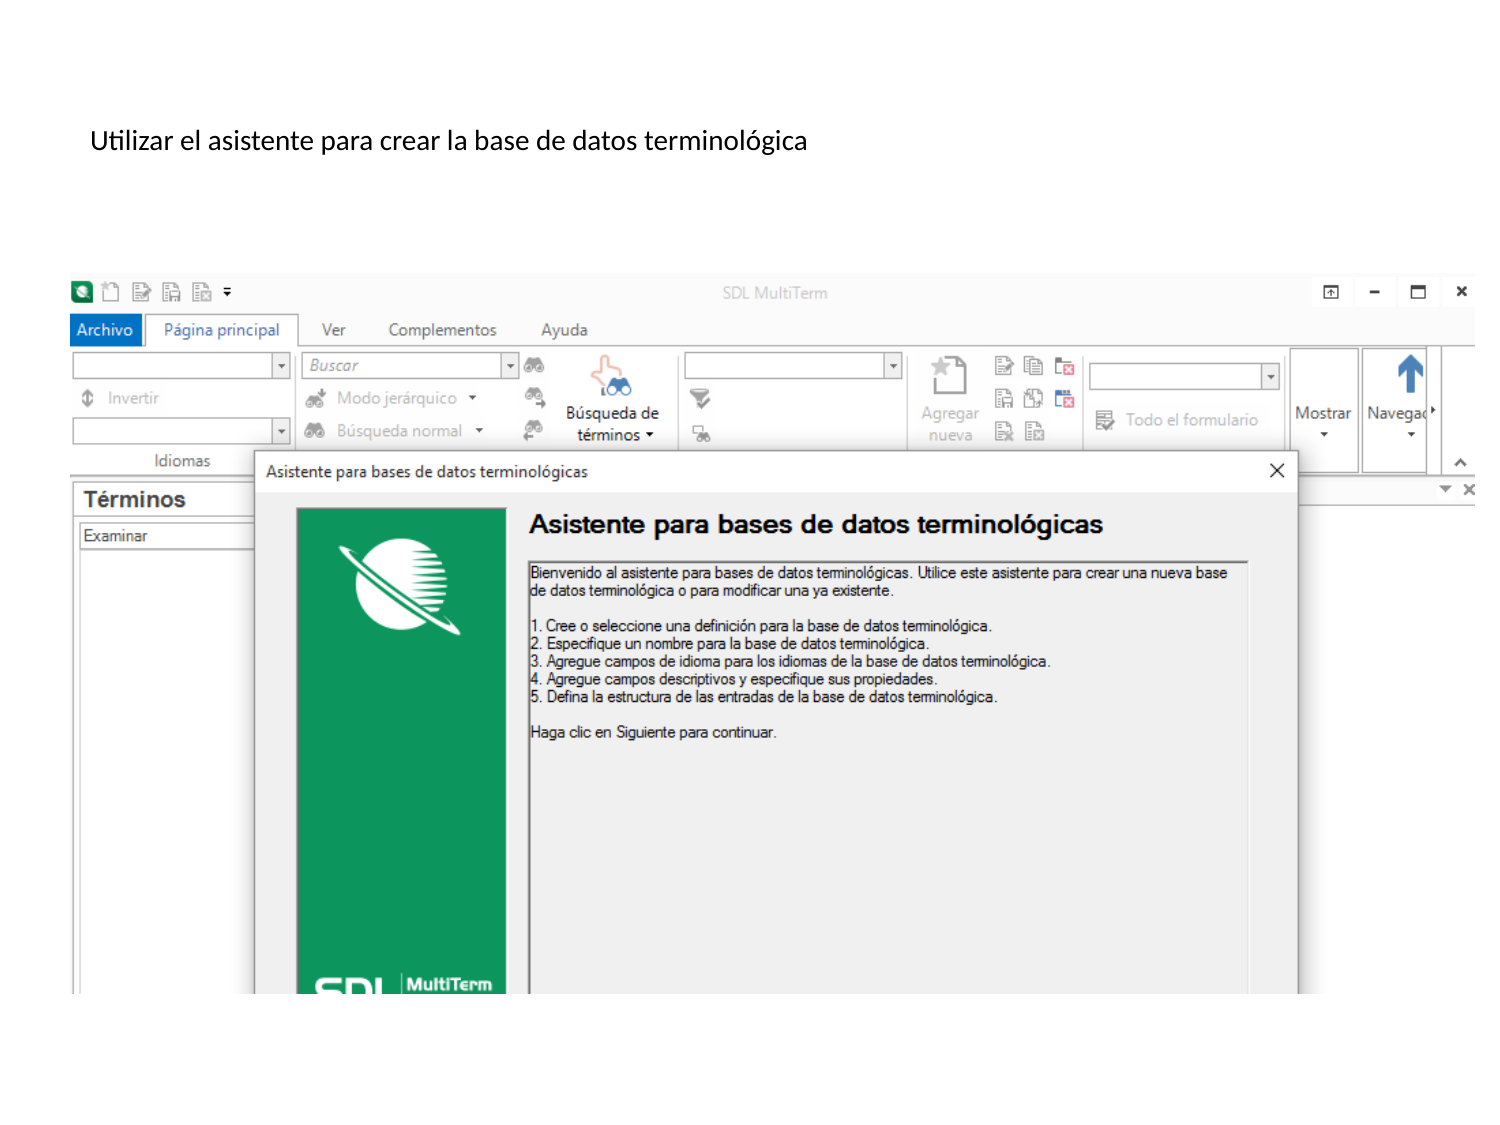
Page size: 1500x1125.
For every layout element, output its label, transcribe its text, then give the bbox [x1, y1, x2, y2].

picture [70, 273, 1475, 995]
title Utilizar el asistente para crear la base de datos terminológica [75, 45, 1425, 233]
